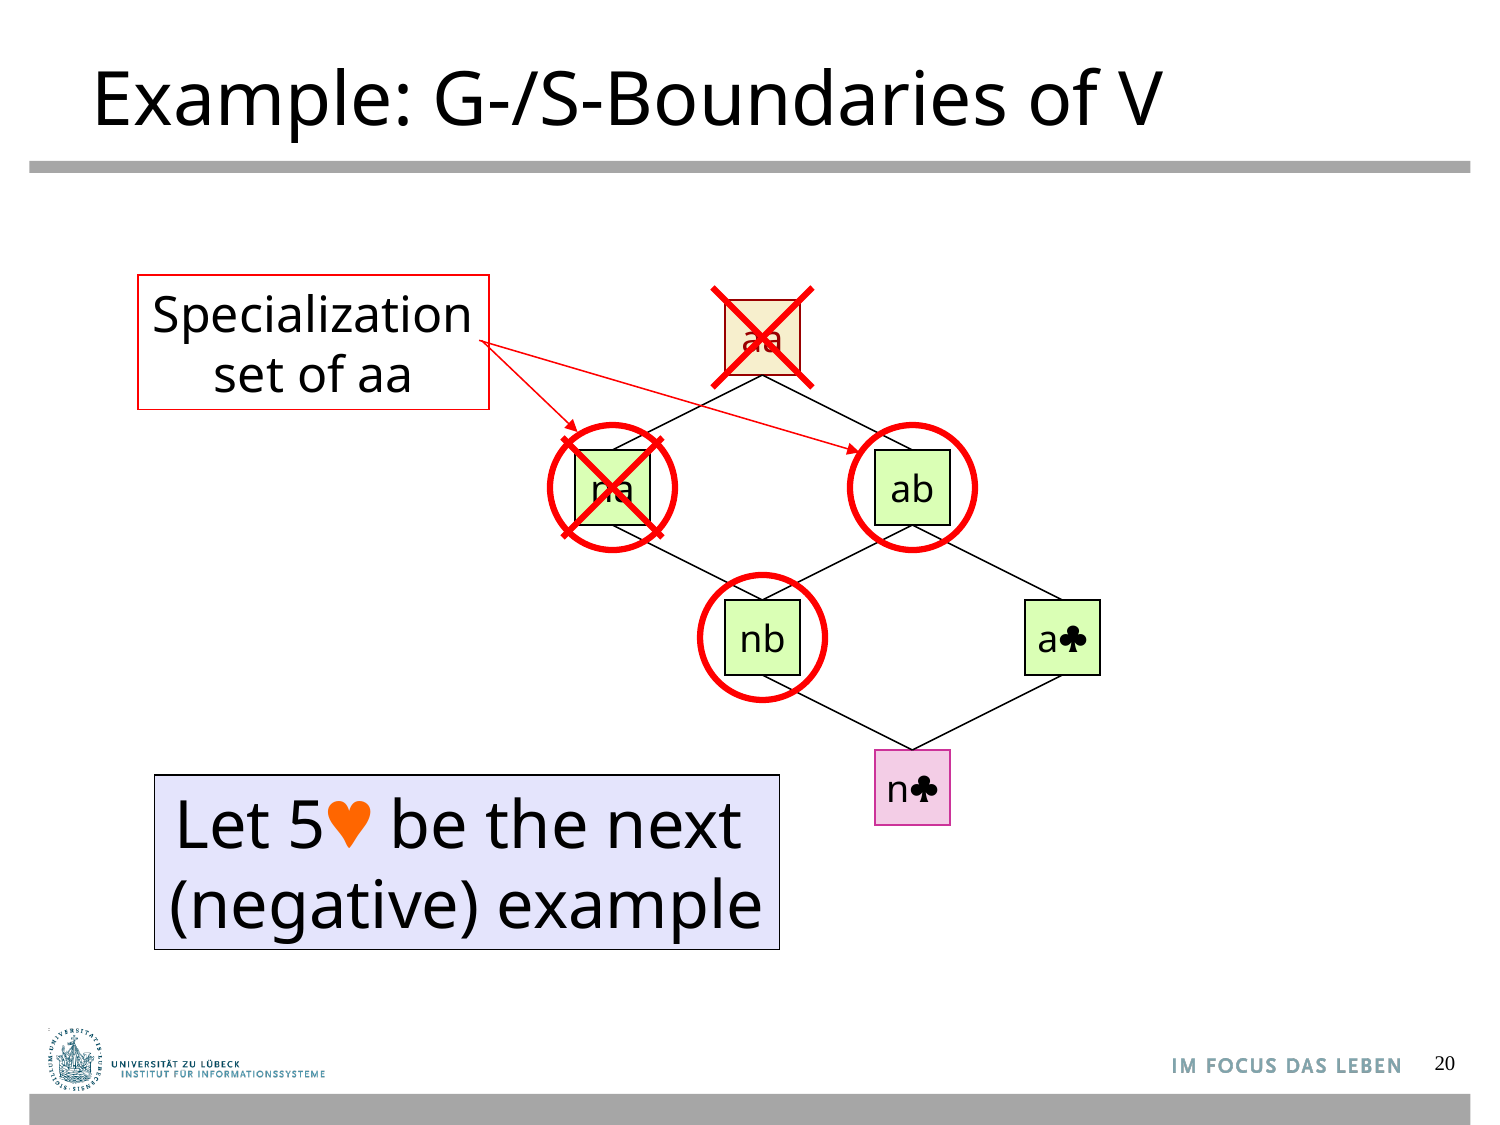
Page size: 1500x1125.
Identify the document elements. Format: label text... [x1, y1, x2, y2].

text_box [562, 560, 826, 701]
slide_number 20 [1305, 1050, 1471, 1083]
title Example: G-/S-Boundaries of V [76, 42, 1427, 126]
text_box a [1024, 599, 1100, 675]
text_box Let 5 be the next (negative) example [154, 774, 780, 950]
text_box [148, 274, 976, 551]
text_box n [874, 749, 950, 825]
picture [1173, 1058, 1305, 1073]
